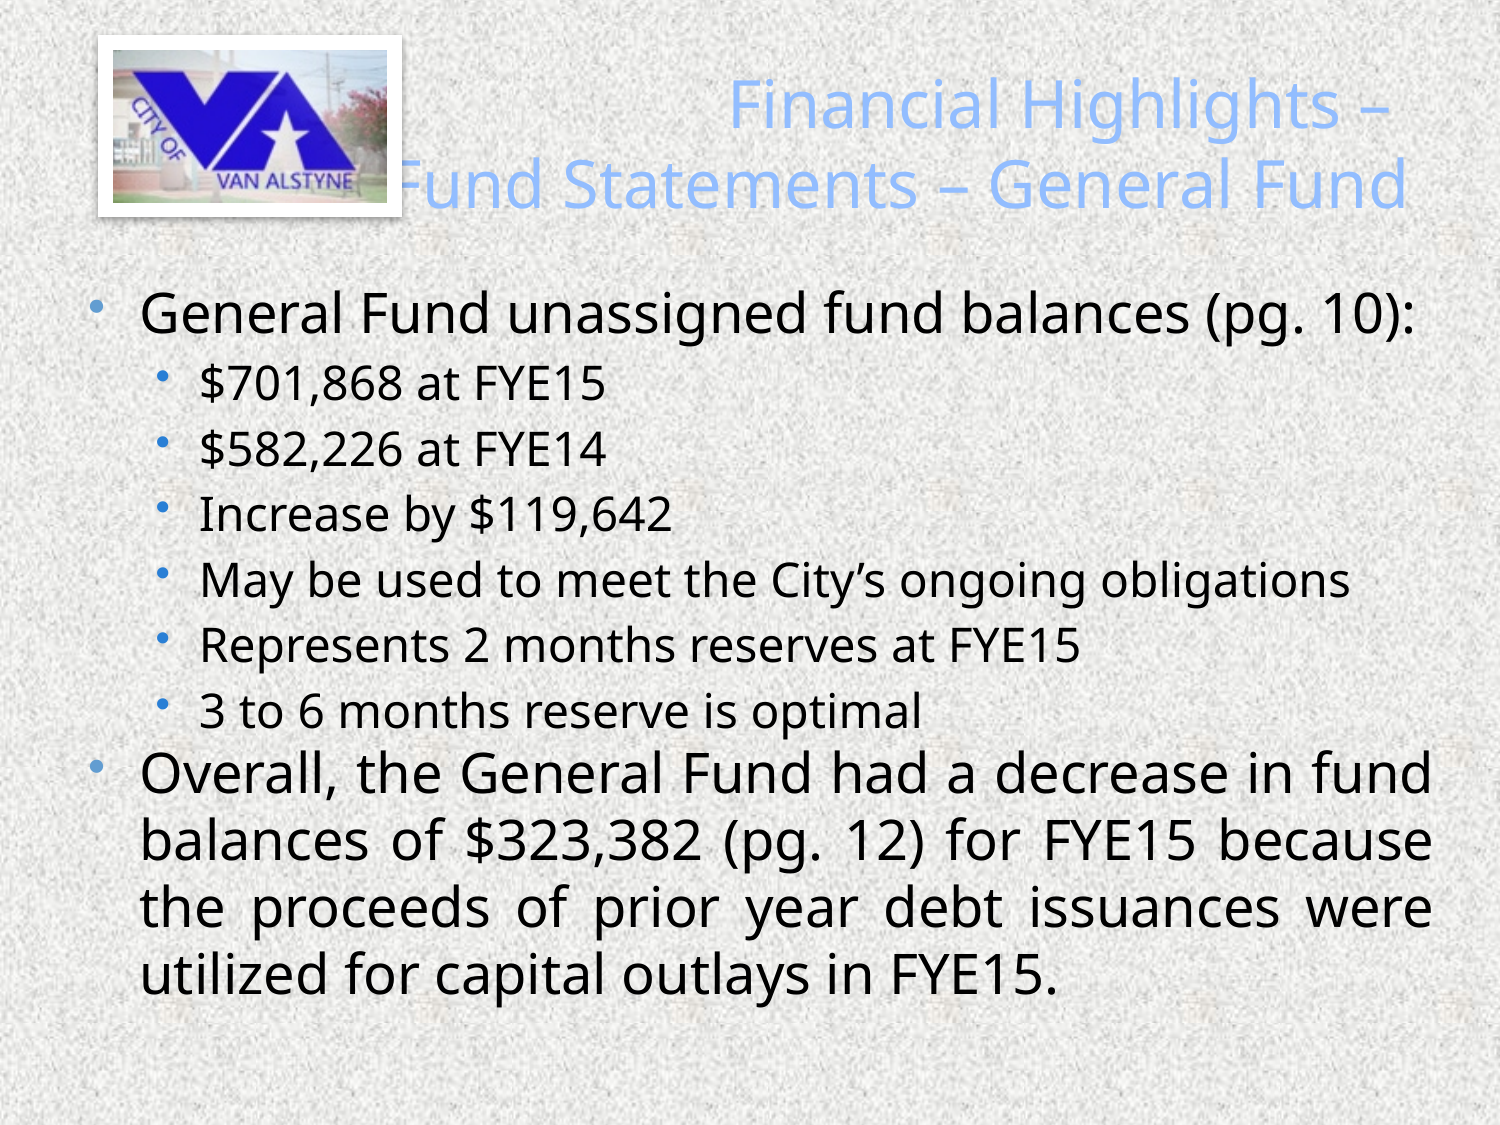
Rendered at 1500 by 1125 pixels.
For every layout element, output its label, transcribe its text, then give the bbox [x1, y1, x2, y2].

picture [0, 0, 1500, 1125]
list General Fund unassigned fund balances (pg. 10): $701,868 at FYE15 $582,226 at FYE14 Increase by $119,642 May be used to meet the City’s ongoing obligations Represents 2 months reserves at FYE15 3 to 6 months reserve is optimal Overall, the General Fund had a decrease in fund balances of $323,382 (pg. 12) for FYE15 because the proceeds of prior year debt issuances were utilized for capital outlays in FYE15. [74, 269, 1451, 1051]
title Financial Highlights – Fund Statements – General Fund [75, 41, 1425, 230]
